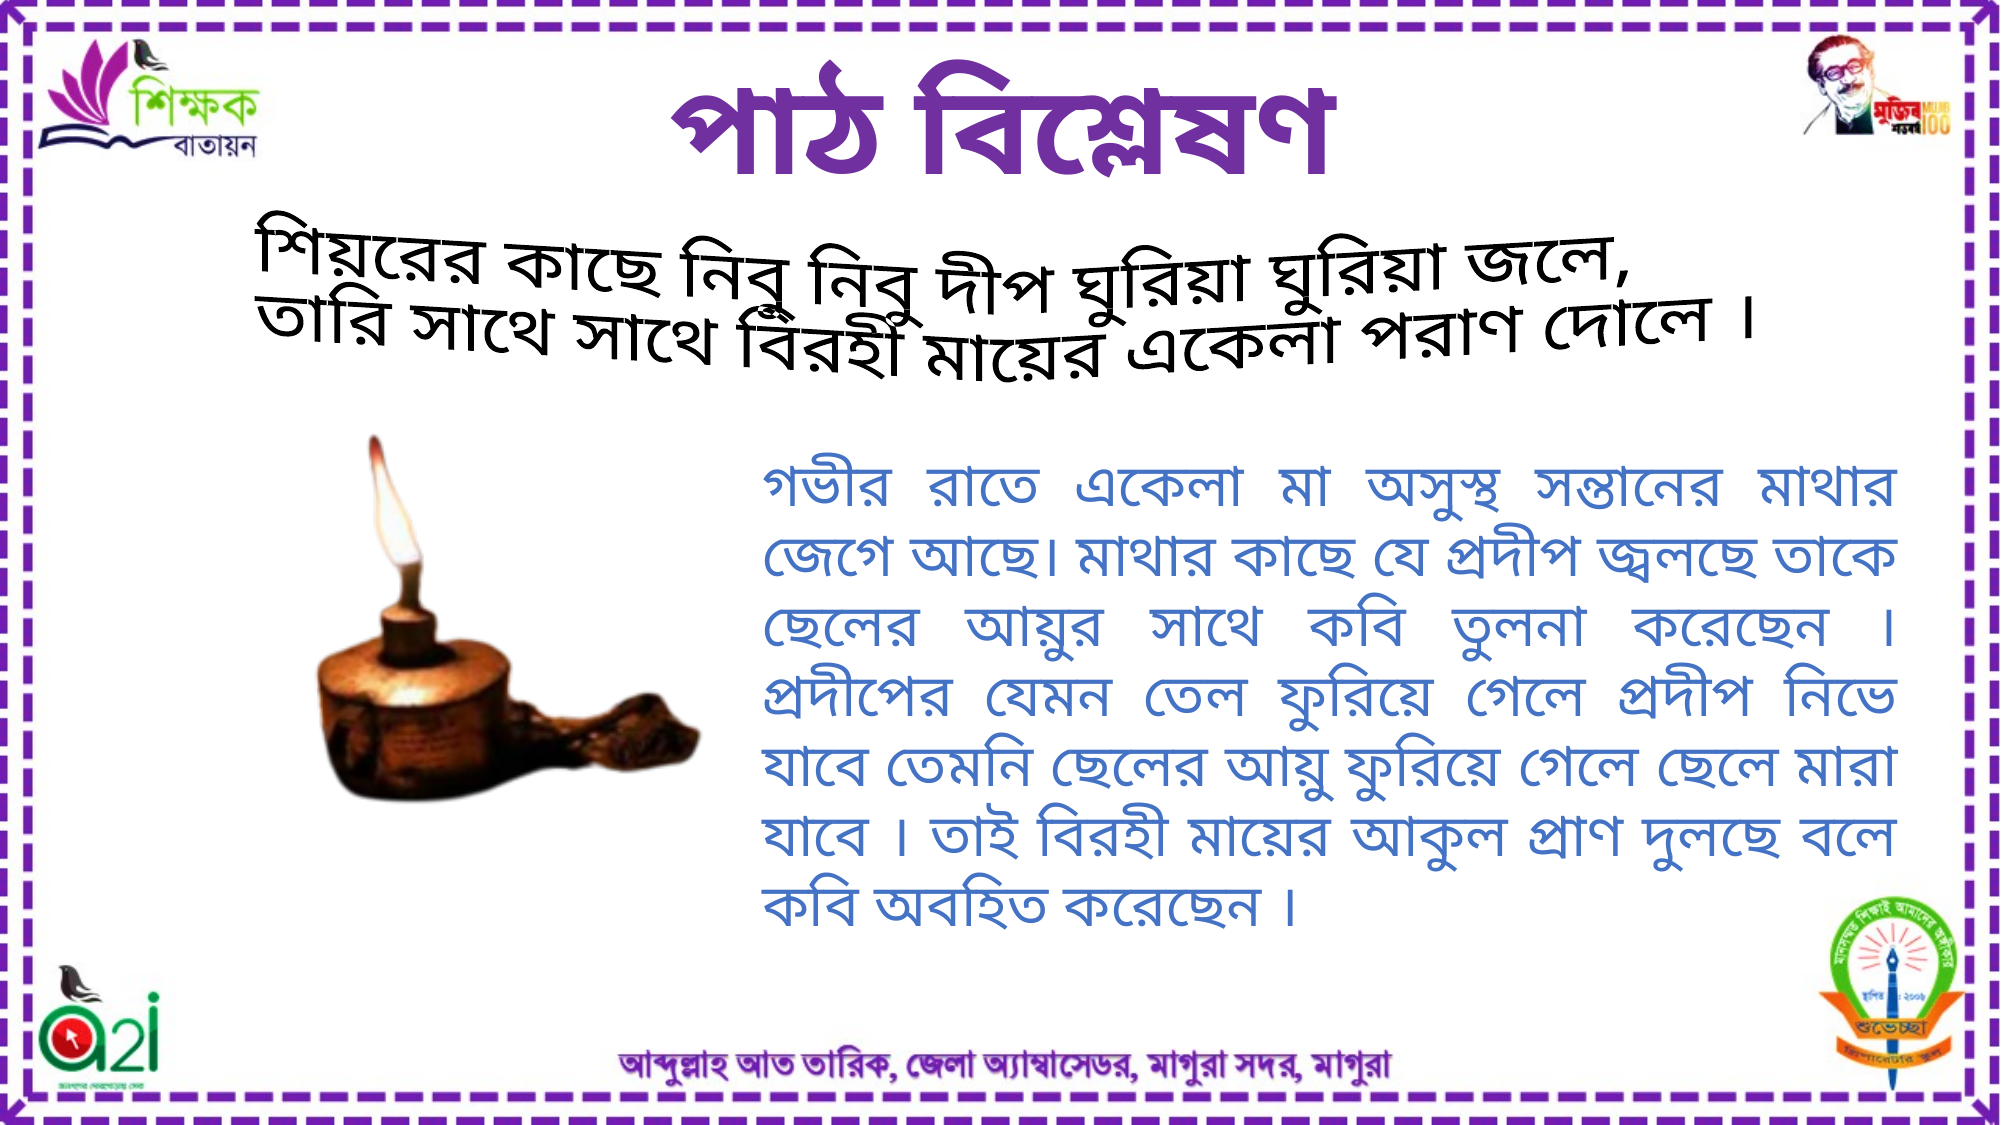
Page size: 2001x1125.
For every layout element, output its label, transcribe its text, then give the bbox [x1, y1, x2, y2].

text_box পাঠ বিশ্লেষণ [655, 42, 1352, 208]
text_box গভীর রাতে একেলা মা অসুস্থ সন্তানের মাথার জেগে আছে। মাথার কাছে যে প্রদীপ জ্বলছে তাকে ছেলের আয়ুর সাথে কবি তুলনা করেছেন । প্রদীপের যেমন তেল ফুরিয়ে গেলে প্রদীপ নিভে যাবে তেমনি ছেলের আয়ু ফুরিয়ে গেলে ছেলে মারা যাবে । তাই বিরহী মায়ের আকুল প্রাণ দুলছে বলে কবি অবহিত করেছেন । [905, 440, 1913, 946]
picture [0, 0, 2001, 1125]
